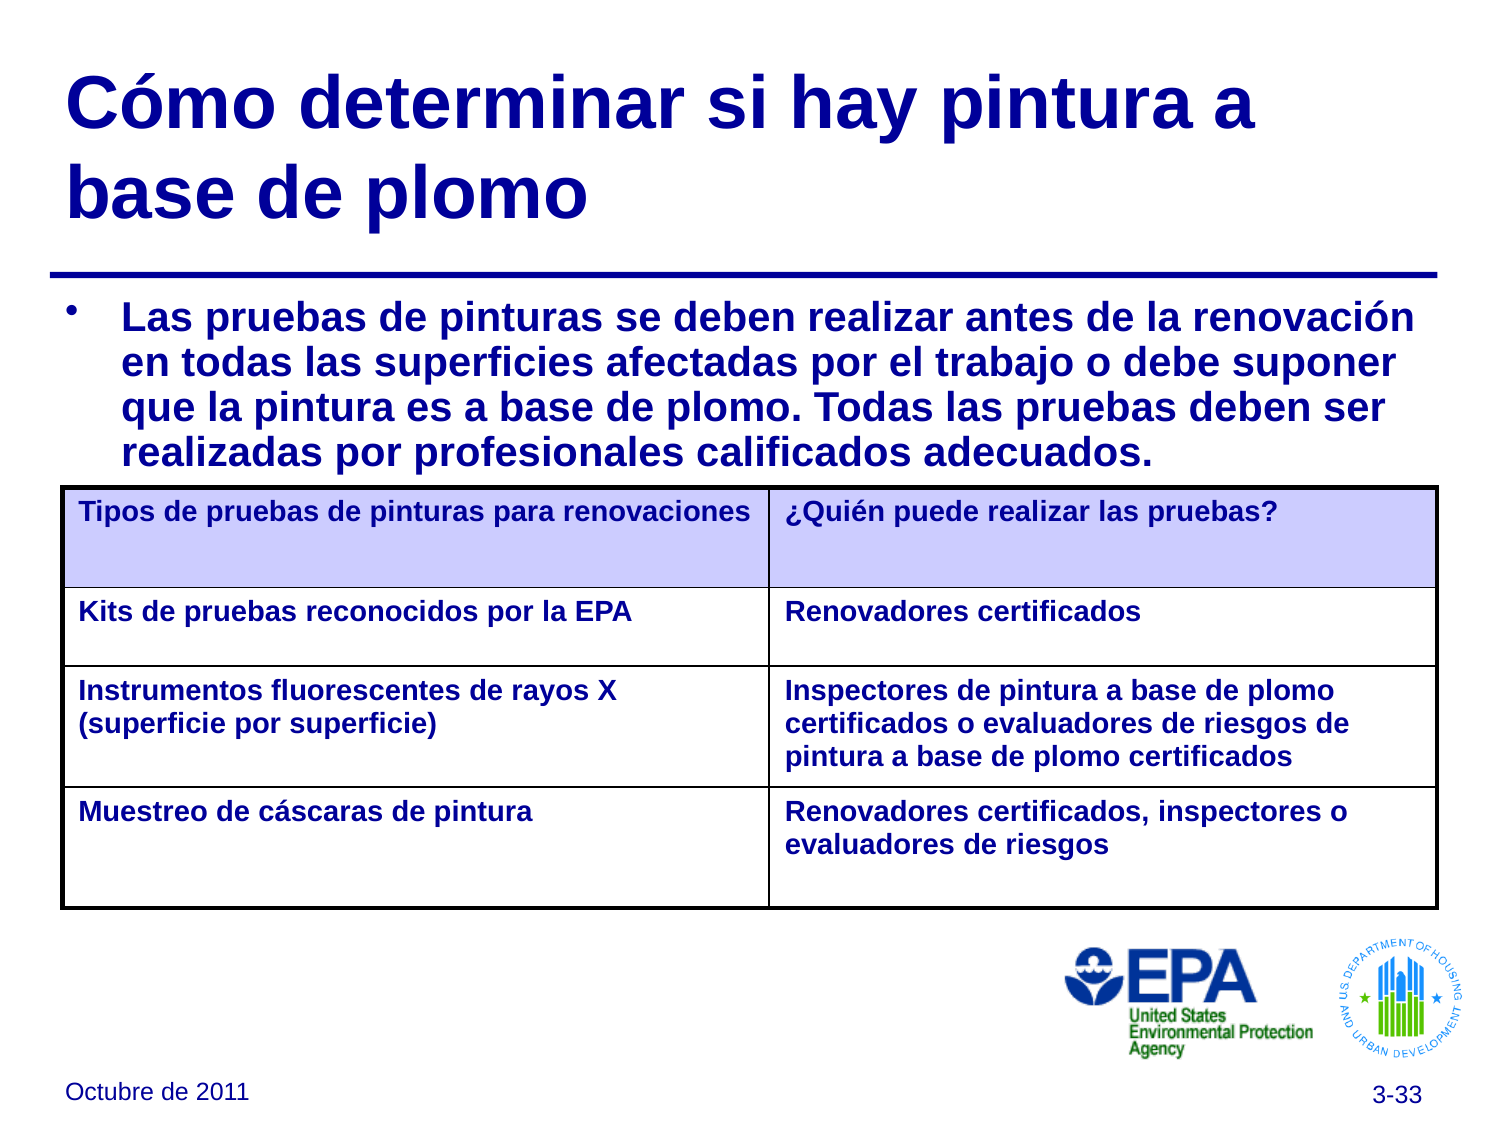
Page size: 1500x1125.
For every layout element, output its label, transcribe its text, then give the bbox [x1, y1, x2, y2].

table_cell Instrumentos fluorescentes de rayos X (superficie por superficie) [65, 667, 768, 786]
list Las pruebas de pinturas se deben realizar antes de la renovación en todas las superficies afectadas por el trabajo o debe suponer que la pintura es a base de plomo. Todas las pruebas deben ser realizadas por profesionales calificados adecuados. [49, 287, 1438, 451]
title Cómo determinar si hay pintura a base de plomo [49, 49, 1438, 238]
table_header Tipos de pruebas de pinturas para renovaciones [65, 490, 768, 587]
table_header ¿Quién puede realizar las pruebas? [770, 490, 1435, 587]
table_cell Kits de pruebas reconocidos por la EPA [65, 588, 768, 665]
picture [1062, 943, 1319, 1064]
table_cell Renovadores certificados [770, 588, 1435, 665]
table_cell Renovadores certificados, inspectores o evaluadores de riesgos [770, 788, 1435, 906]
slide_number 3-33 [1124, 1049, 1438, 1125]
slide_number Octubre de 2011 [49, 1049, 363, 1125]
picture [1337, 937, 1463, 1059]
table_cell Muestreo de cáscaras de pintura [65, 788, 768, 906]
table_cell Inspectores de pintura a base de plomo certificados o evaluadores de riesgos de pintura a base de plomo certificados [770, 667, 1435, 786]
